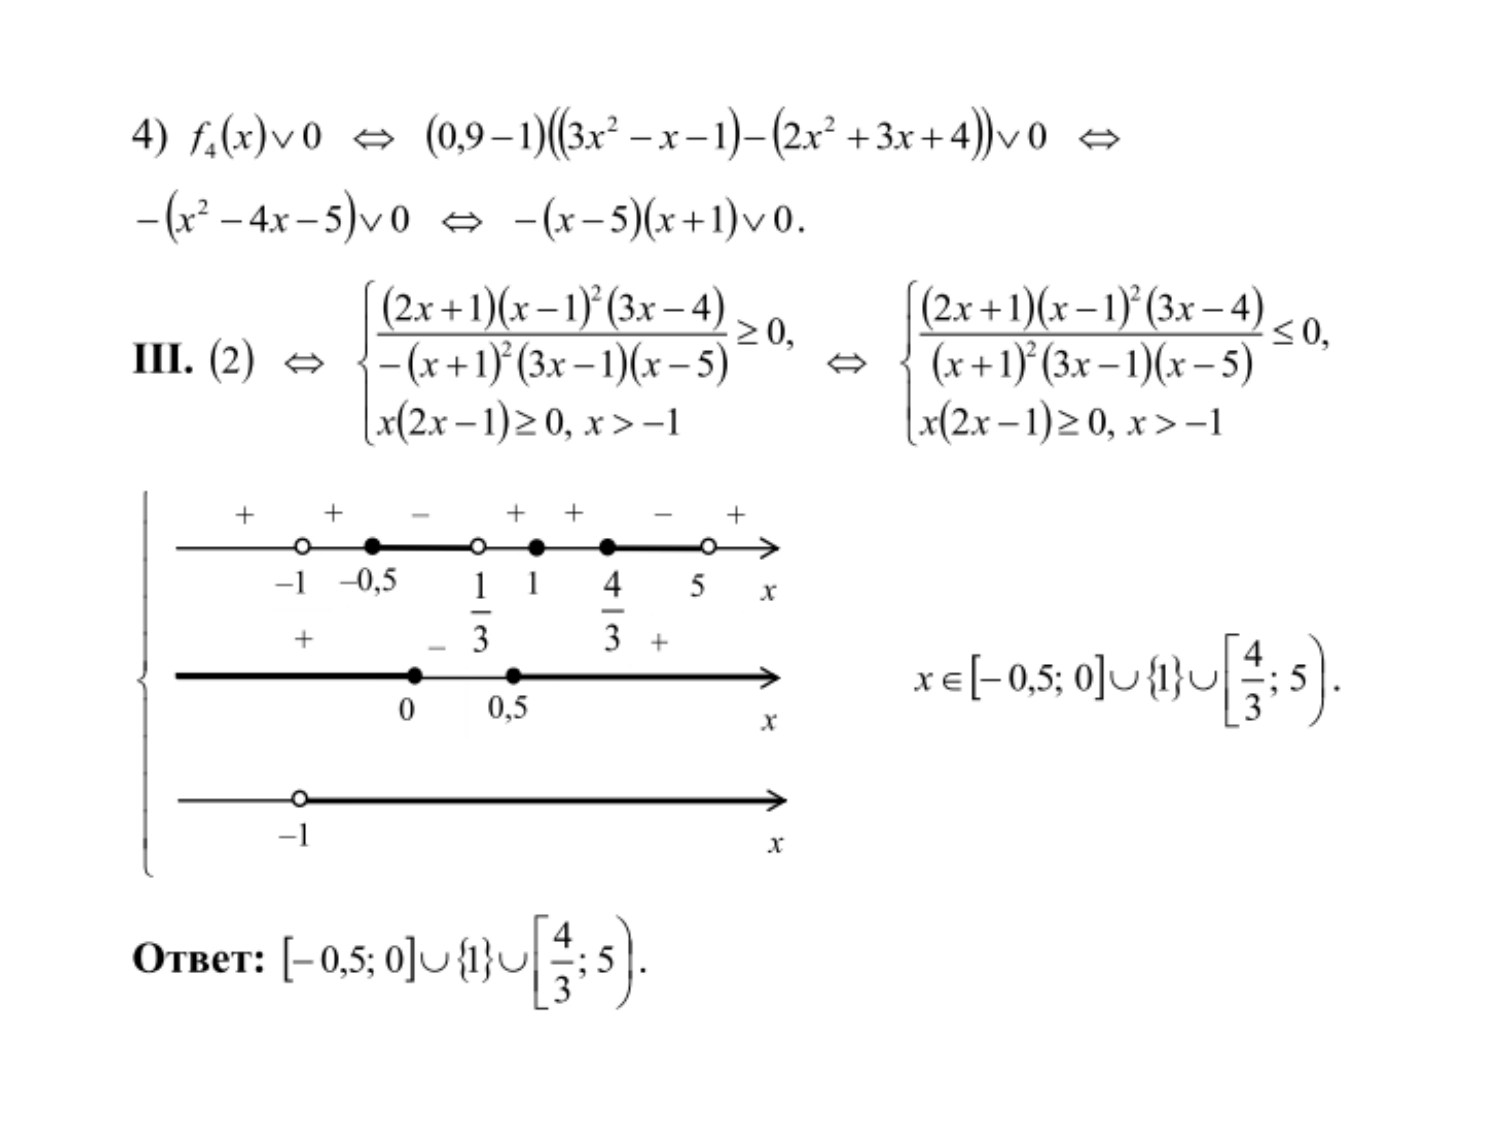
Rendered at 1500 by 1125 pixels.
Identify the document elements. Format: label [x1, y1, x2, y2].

picture [123, 101, 1389, 1036]
